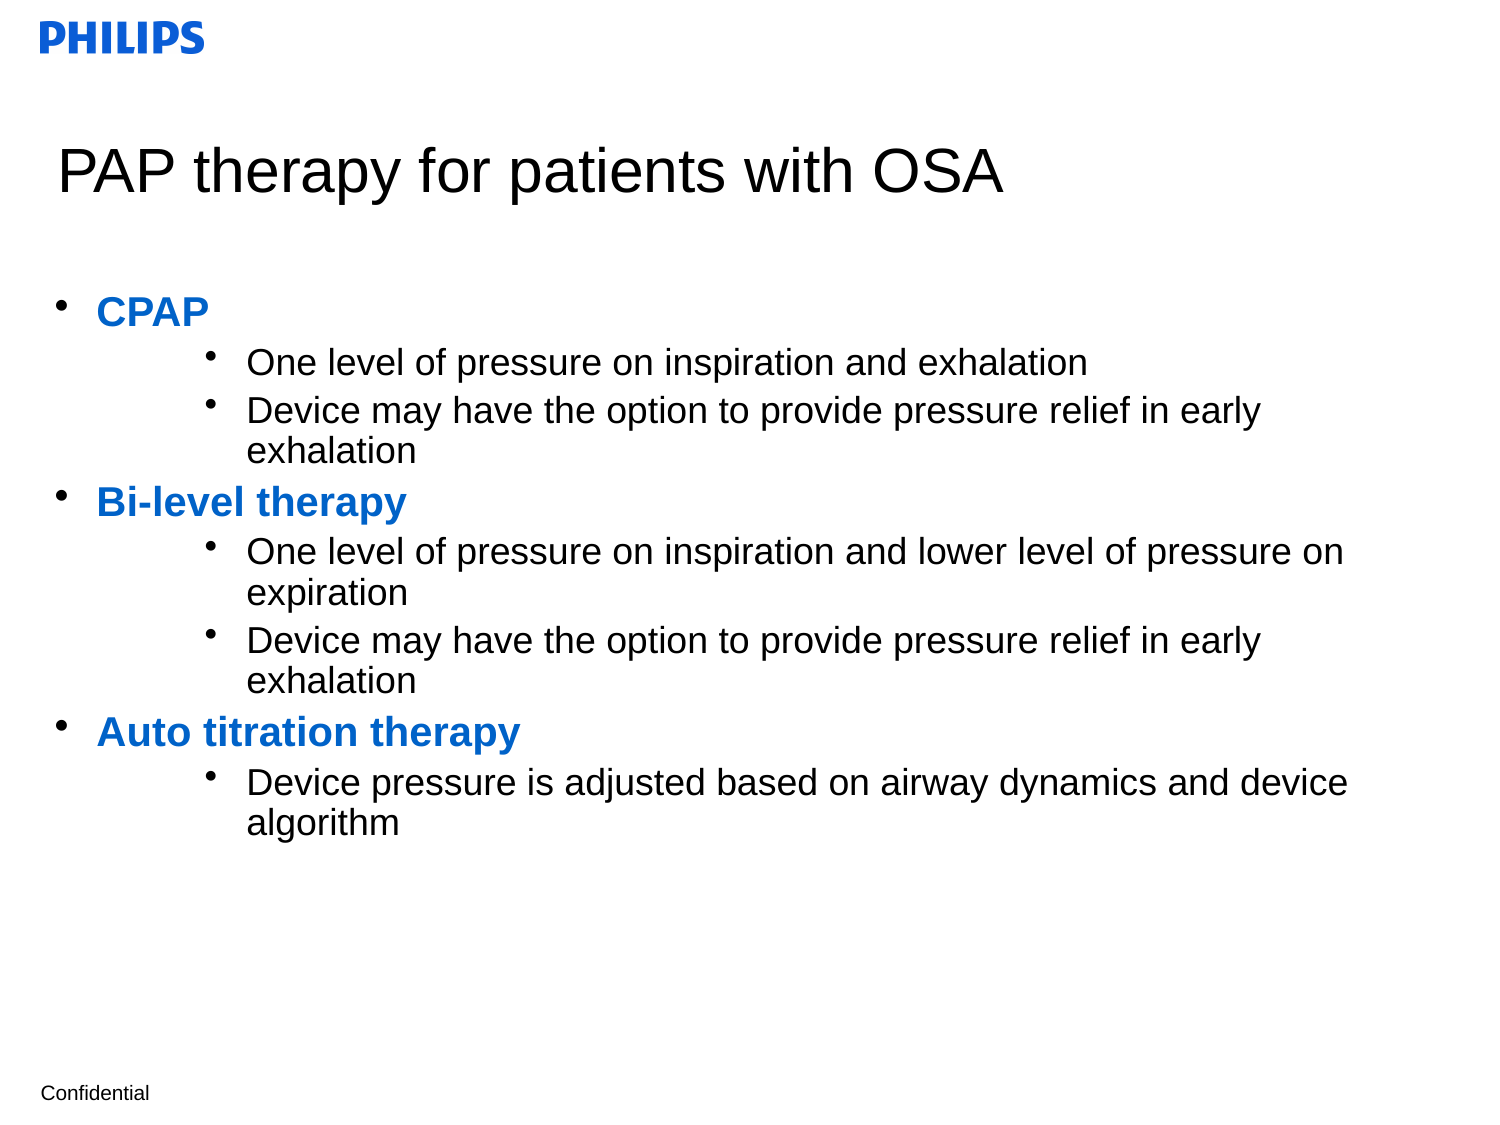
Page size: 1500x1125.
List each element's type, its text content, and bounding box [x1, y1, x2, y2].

picture [0, 0, 1500, 75]
title PAP therapy for patients with OSA [57, 129, 1233, 217]
text_box [59, 288, 1445, 1042]
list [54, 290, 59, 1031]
